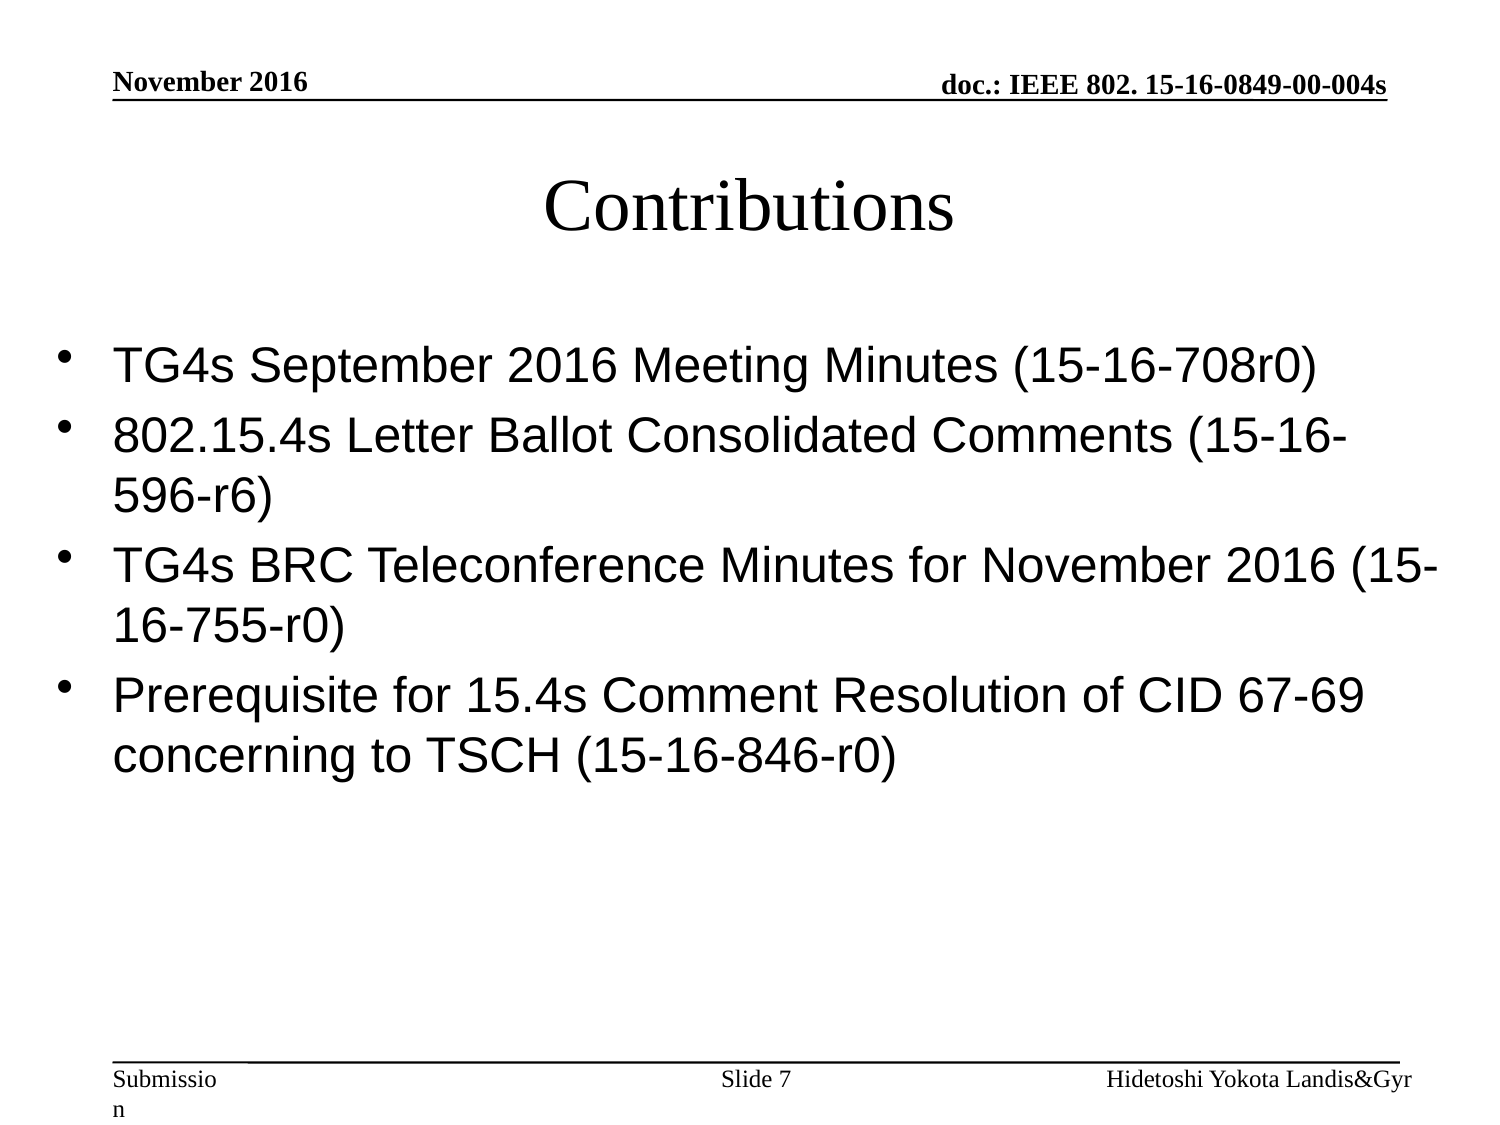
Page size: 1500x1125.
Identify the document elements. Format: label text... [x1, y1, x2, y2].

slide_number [112, 62, 375, 98]
slide_number Slide 7 [712, 1062, 800, 1093]
list TG4s September 2016 Meeting Minutes (15-16-708r0) 802.15.4s Letter Ballot Consolidated Comments (15-16-596-r6) TG4s BRC Teleconference Minutes for November 2016 (15-16-755-r0) Prerequisite for 15.4s Comment Resolution of CID 67-69 concerning to TSCH (15-16-846-r0) [41, 324, 1459, 1001]
title Contributions [112, 112, 1388, 288]
footer Hidetoshi Yokota Landis&Gyr [900, 1062, 1413, 1093]
